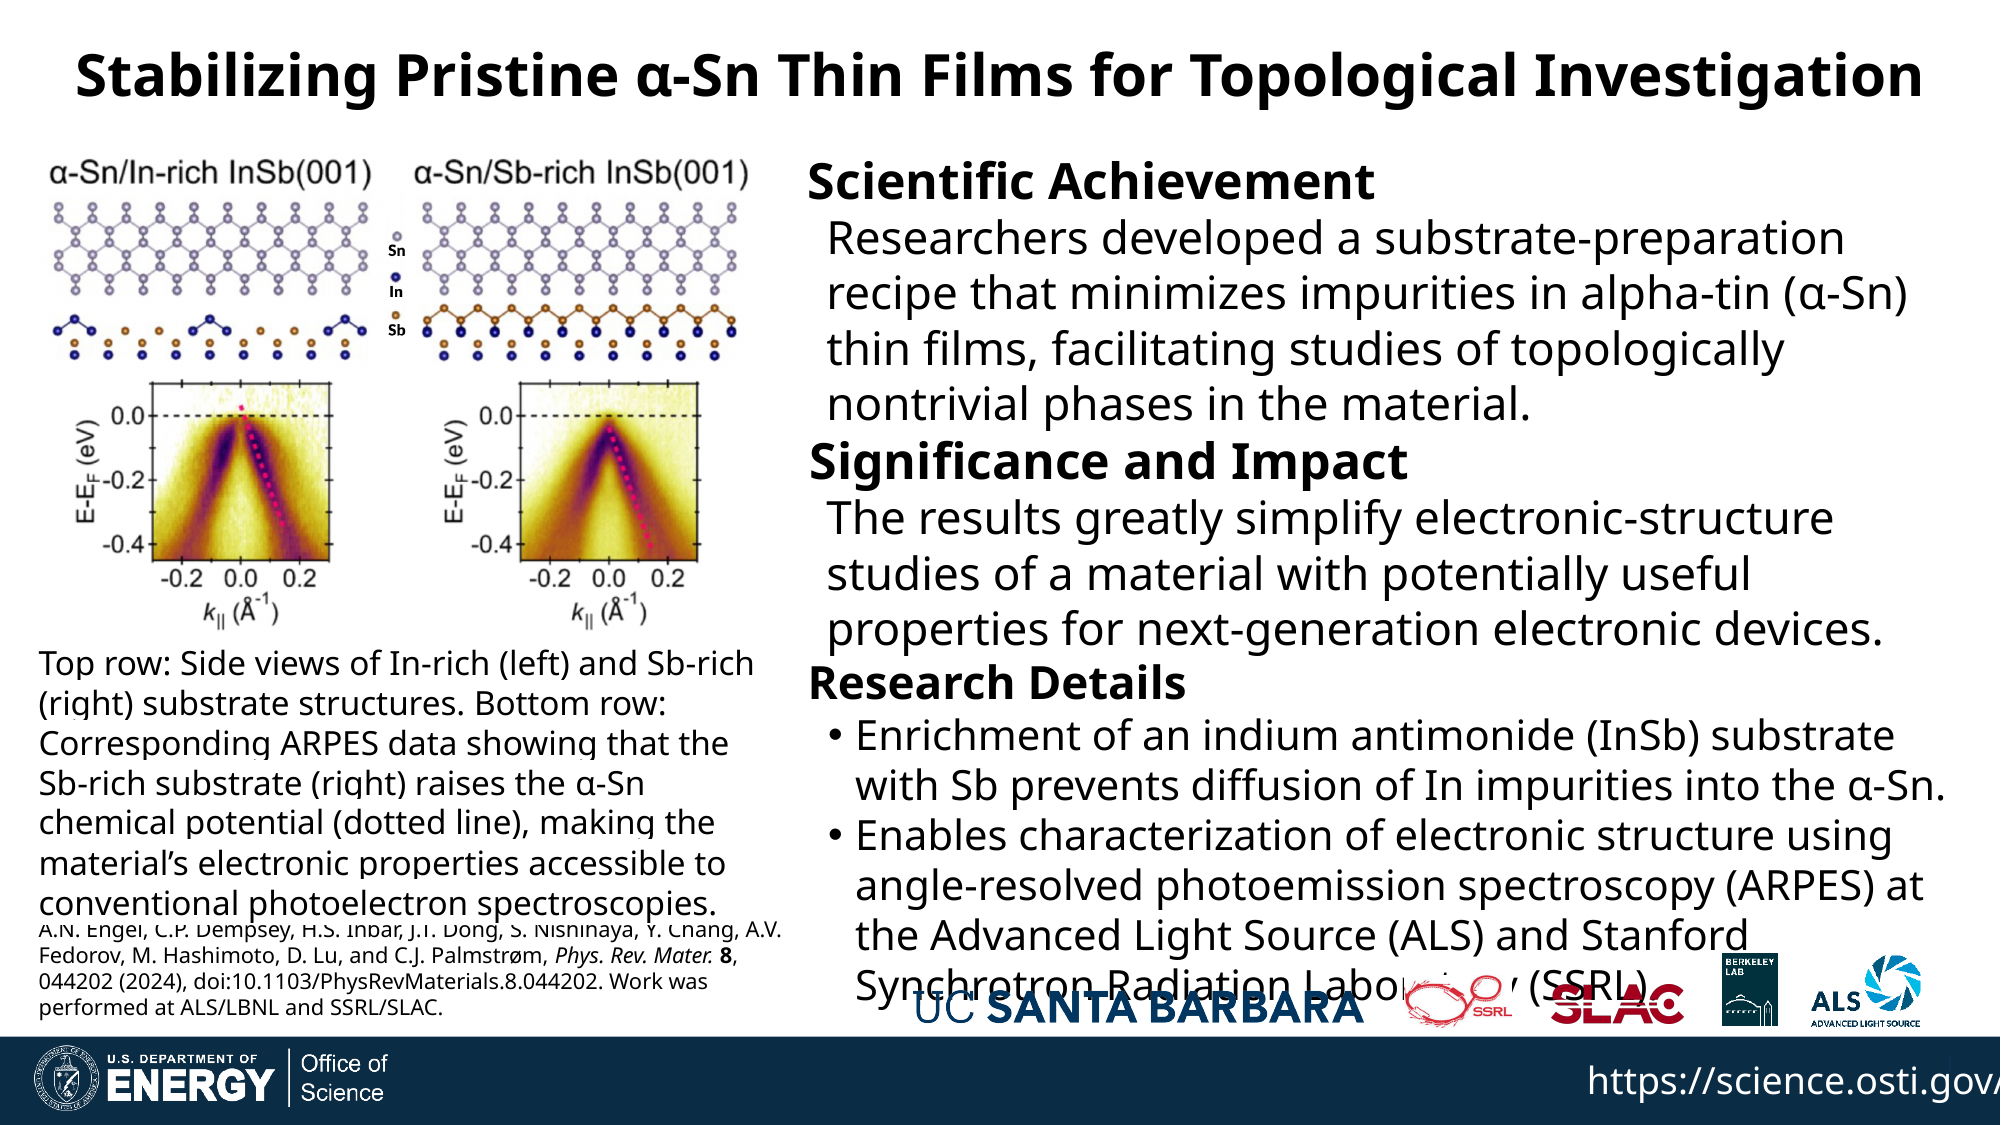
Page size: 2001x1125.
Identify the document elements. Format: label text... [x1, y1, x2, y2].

picture [34, 1045, 388, 1111]
text_box Scientific Achievement Researchers developed a substrate-preparation recipe that minimizes impurities in alpha-tin (α-Sn) thin films, facilitating studies of topologically nontrivial phases in the material. Significance and Impact The results greatly simplify electronic-structure studies of a material with potentially useful properties for next-generation electronic devices. Research Details Enrichment of an indium antimonide (InSb) substrate with Sb prevents diffusion of In impurities into the α-Sn. Enables characterization of electronic structure using angle-resolved photoemission spectroscopy (ARPES) at the Advanced Light Source (ALS) and Stanford Synchrotron Radiation Laboratory (SSRL). [792, 141, 2000, 1017]
picture [1551, 984, 1684, 1024]
picture [29, 142, 769, 642]
text_box Top row: Side views of In-rich (left) and Sb-rich (right) substrate structures. Bottom row: Corresponding ARPES data showing that the Sb-rich substrate (right) raises the α-Sn chemical potential (dotted line), making the material’s electronic properties accessible to conventional photoelectron spectroscopies. [23, 634, 788, 929]
text_box A.N. Engel, C.P. Dempsey, H.S. Inbar, J.T. Dong, S. Nishihaya, Y. Chang, A.V. Fedorov, M. Hashimoto, D. Lu, and C.J. Palmstrøm, Phys. Rev. Mater. 8, 044202 (2024), doi:10.1103/PhysRevMaterials.8.044202. Work was performed at ALS/LBNL and SSRL/SLAC. [23, 907, 809, 1028]
picture [911, 989, 1365, 1024]
picture [1803, 947, 1929, 1033]
slide_number 1 [1876, 1034, 1971, 1095]
picture [1404, 975, 1512, 1028]
title Stabilizing Pristine α-Sn Thin Films for Topological Investigation [23, 3, 1977, 152]
